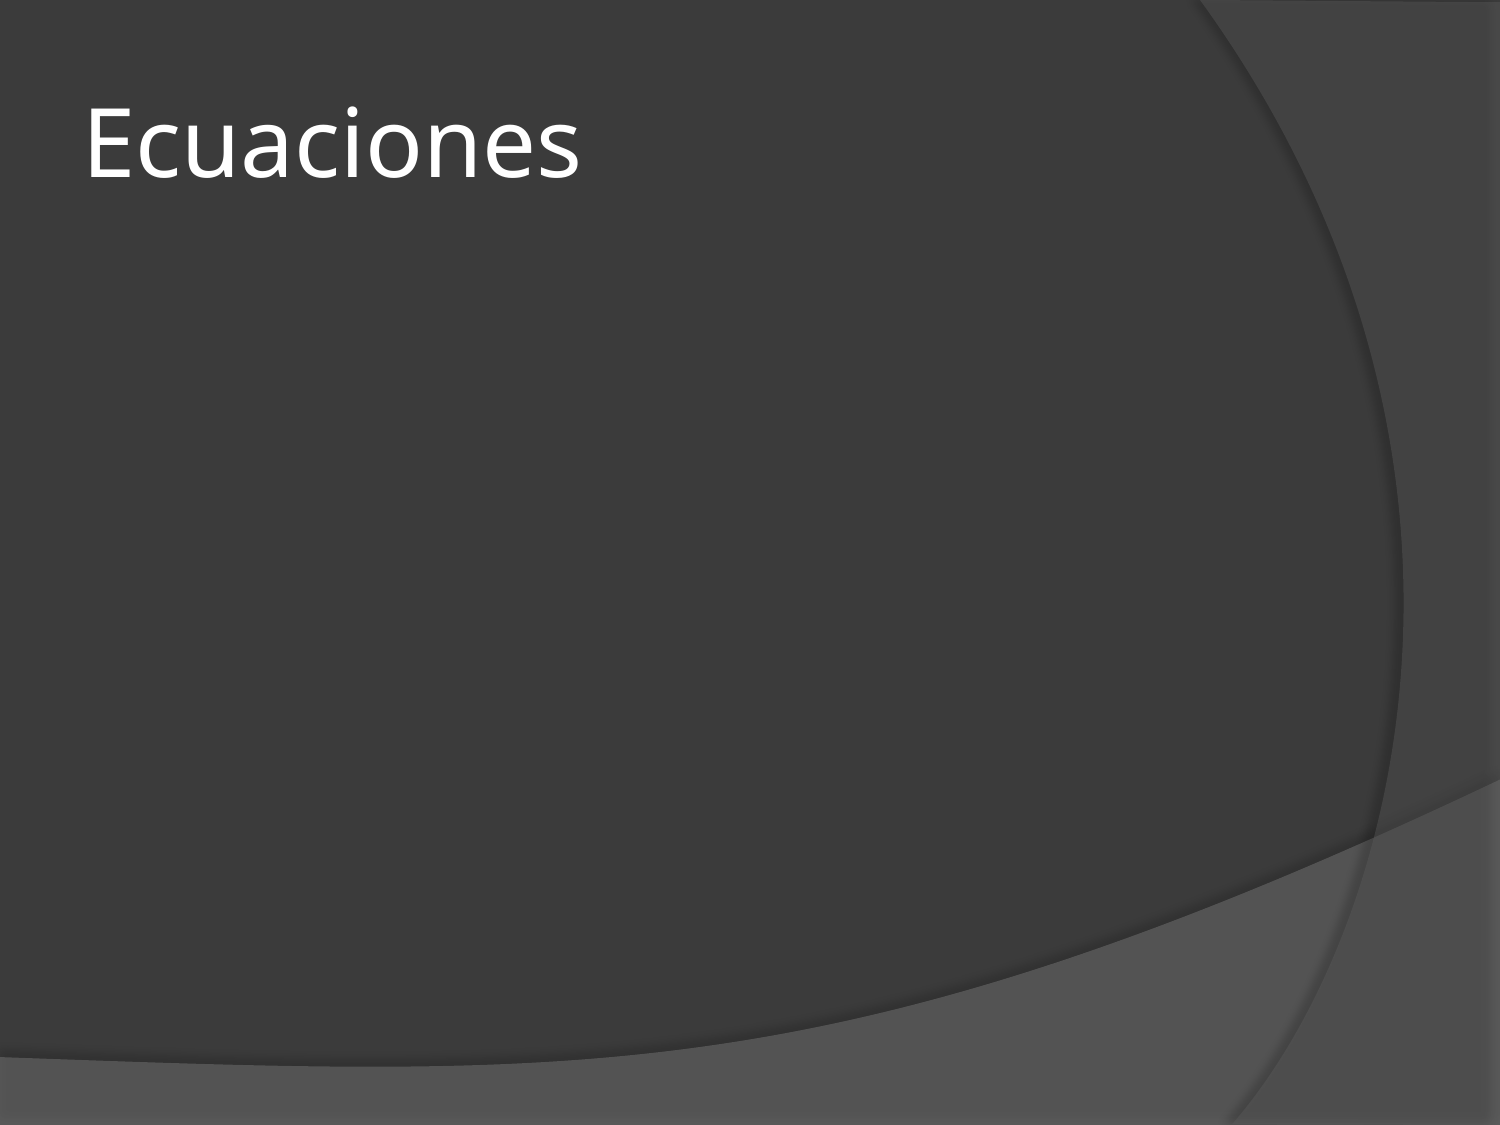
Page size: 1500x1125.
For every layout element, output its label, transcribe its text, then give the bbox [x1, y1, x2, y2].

title Ecuaciones [75, 45, 1300, 233]
